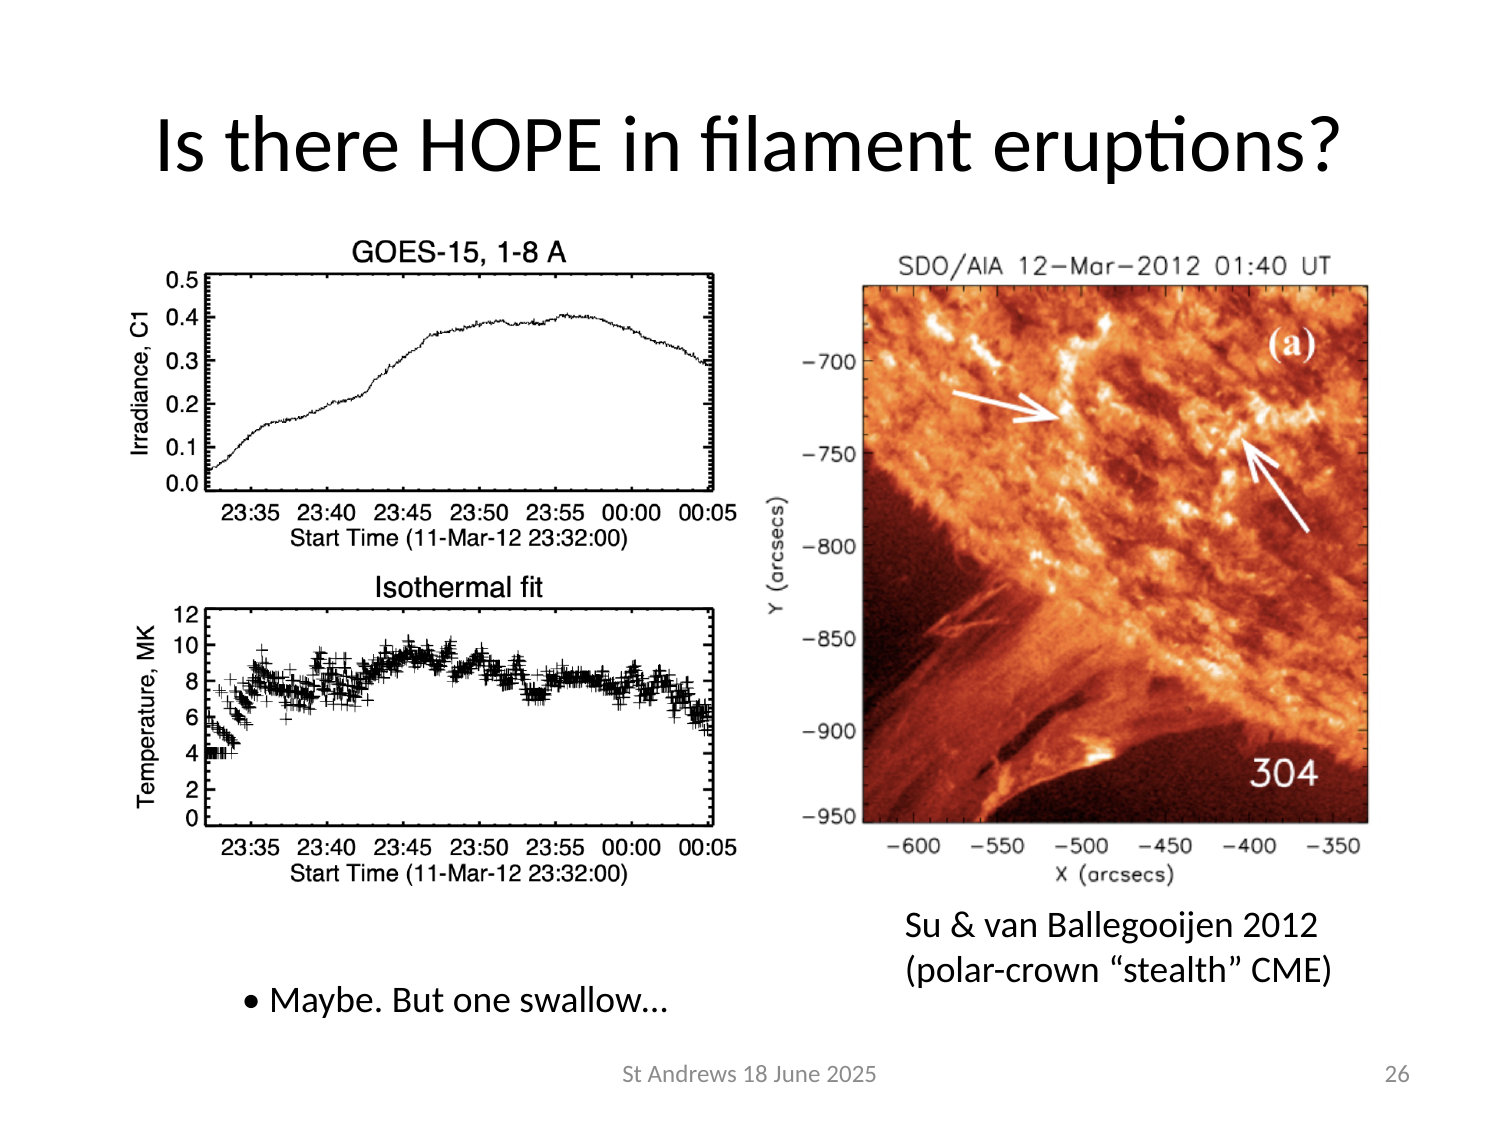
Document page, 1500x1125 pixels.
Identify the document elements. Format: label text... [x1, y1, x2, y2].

picture [112, 232, 1388, 893]
slide_number 26 [1074, 1042, 1425, 1103]
footer St Andrews 18 June 2025 [512, 1042, 988, 1103]
text_box Su & van Ballegooijen 2012 (polar-crown “stealth” CME) [890, 902, 1348, 997]
title Is there HOPE in filament eruptions? [75, 45, 1425, 233]
text_box • Maybe. But one swallow… [227, 967, 684, 1028]
